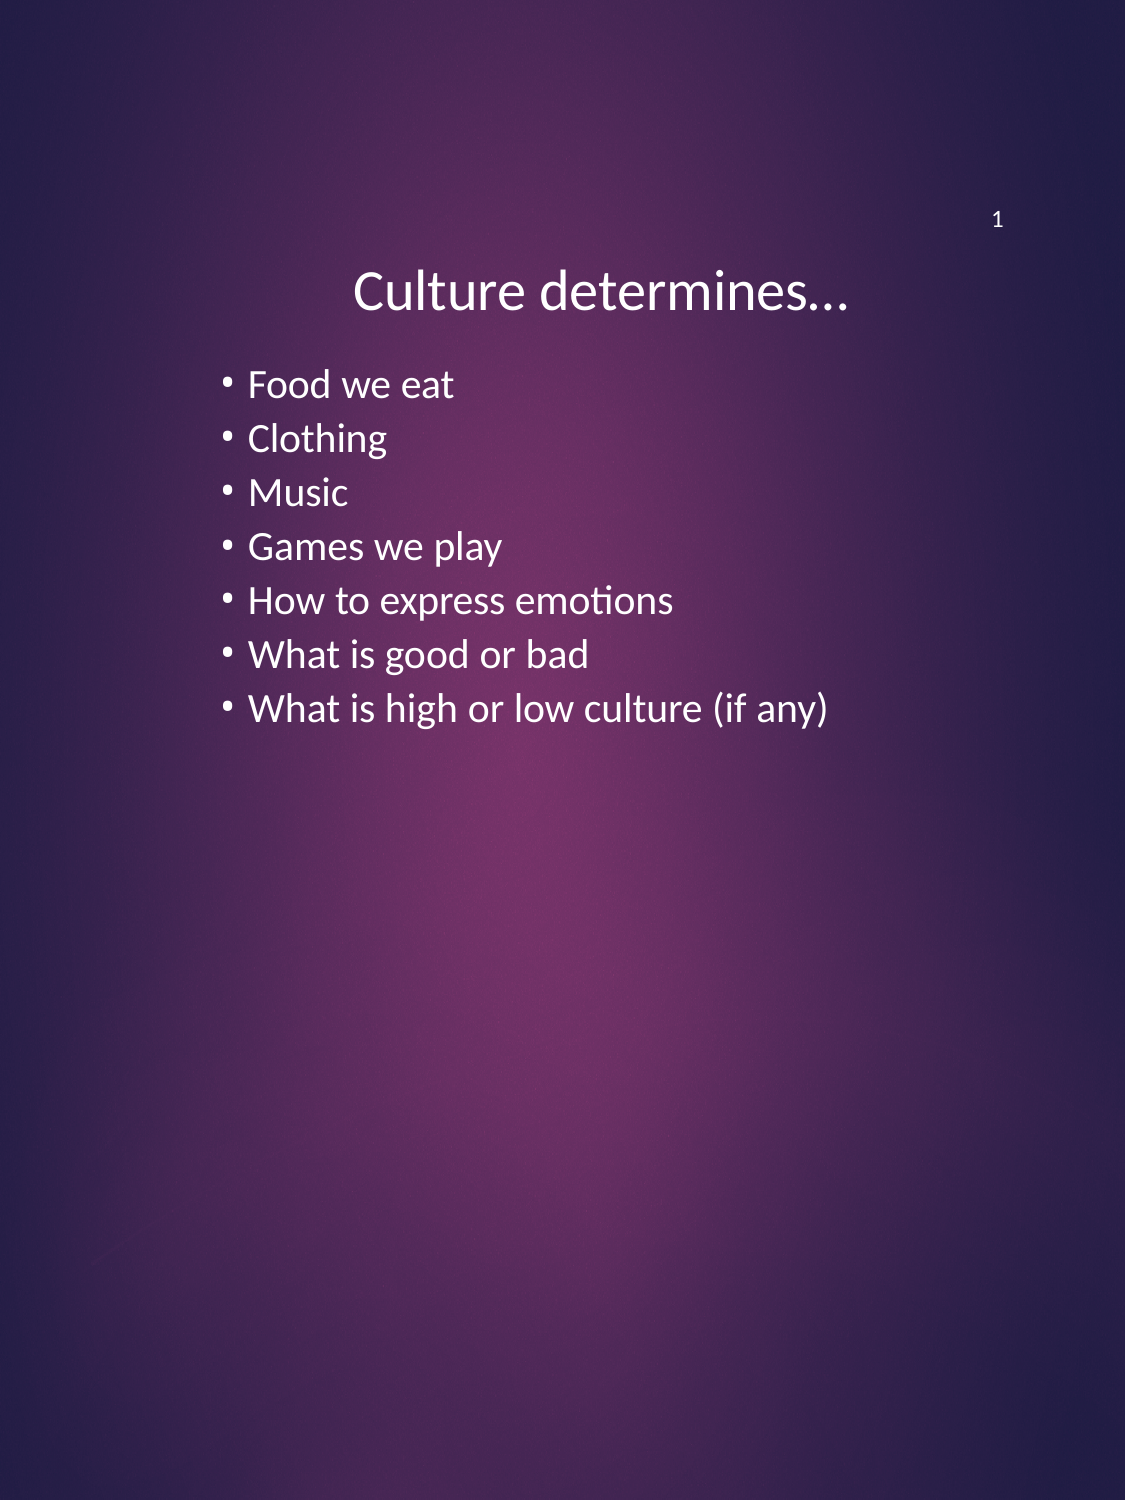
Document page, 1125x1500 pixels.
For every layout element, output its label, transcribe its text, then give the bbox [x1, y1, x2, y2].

slide_number 1 [955, 0, 1033, 233]
text_box Culture determines… Food we eat Clothing Music Games we play How to express emotions What is good or bad What is high or low culture (if any) [174, 212, 925, 731]
